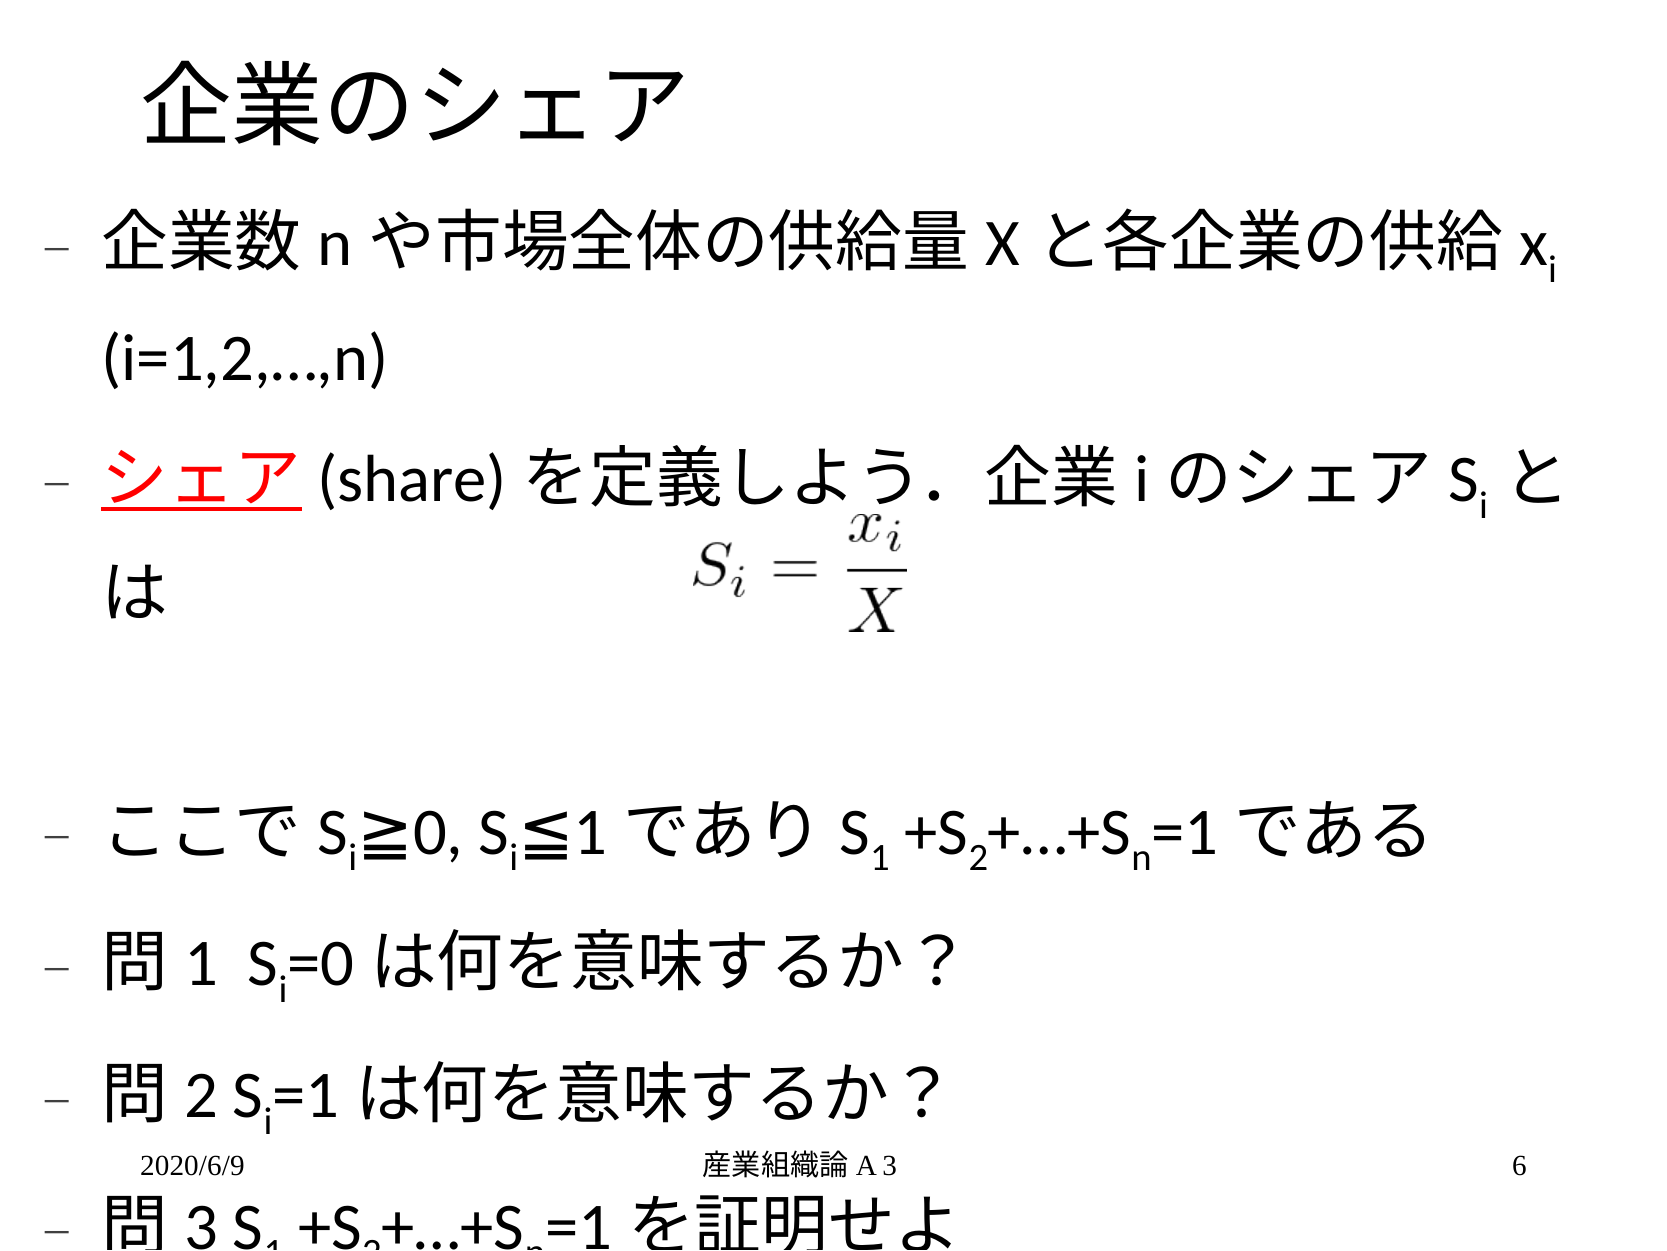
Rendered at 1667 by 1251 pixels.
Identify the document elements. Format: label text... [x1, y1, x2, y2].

picture [693, 514, 907, 633]
footer 産業組織論A 3 [372, 1139, 1194, 1223]
list 企業数nや市場全体の供給量Xと各企業の供給xi (i=1,2,…,n) シェア(share)を定義しよう．企業iのシェアSiとは ここでSi≧0, Si≦1でありS1 +S2+…+Sn=1である 問1 Si=0は何を意味するか？ 問2 Si=1は何を意味するか？ 問3 S1 +S2+…+Sn=1を証明せよ で市場に２企業が供給している市場と複占とい 独占のP(x)=pは複占だと書き換えられる P(x1+x2)=p 企業１は企業の２のx2を所与としてx1を選らぶ 企業２は企業の１のx1を所与としてx２を選らぶ このようなモデルをクールノーモデルという 企業数nの市場の供給：x1,x2,…, xn 市場全体の供給X：X=x1+x2+,…, +xn [30, 164, 1595, 1139]
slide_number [124, 1139, 372, 1223]
slide_number 6 [1194, 1138, 1543, 1223]
title 企業のシェア [125, 0, 1378, 164]
